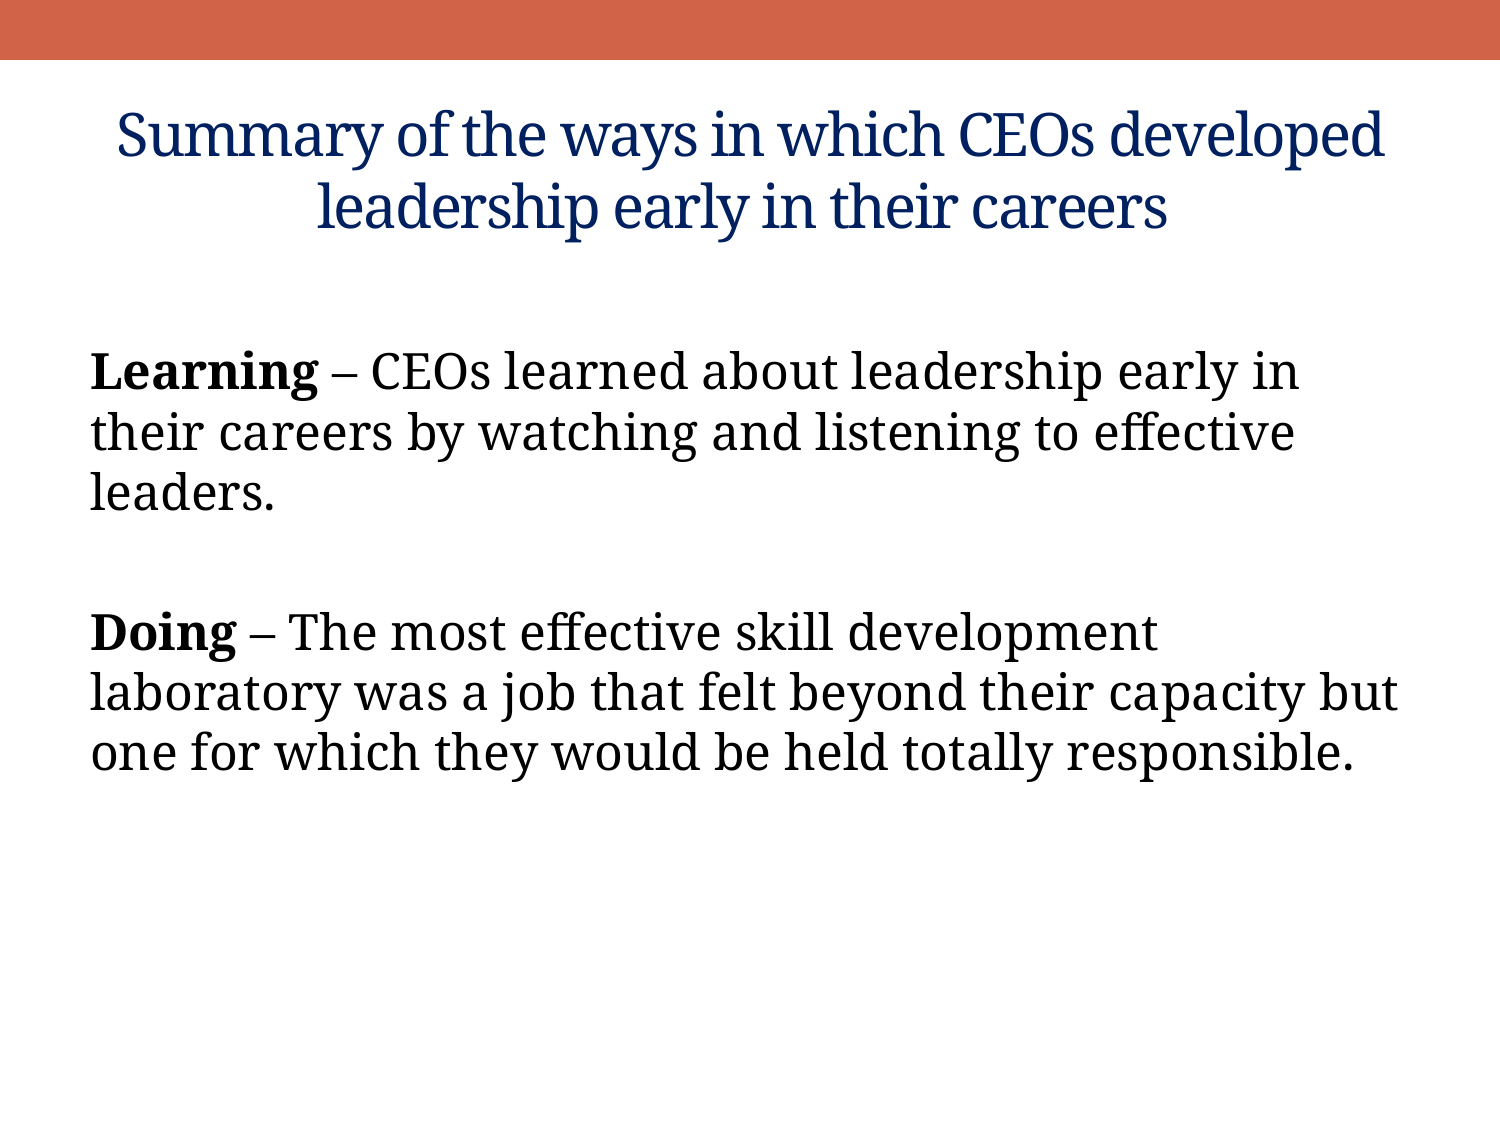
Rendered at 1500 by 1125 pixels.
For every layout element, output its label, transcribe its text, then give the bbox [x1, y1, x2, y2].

list Learning – CEOs learned about leadership early in their careers by watching and listening to effective leaders. Doing – The most effective skill development laboratory was a job that felt beyond their capacity but one for which they would be held totally responsible. [75, 262, 1425, 1063]
title Summary of the ways in which CEOs developed leadership early in their careers [75, 87, 1425, 250]
